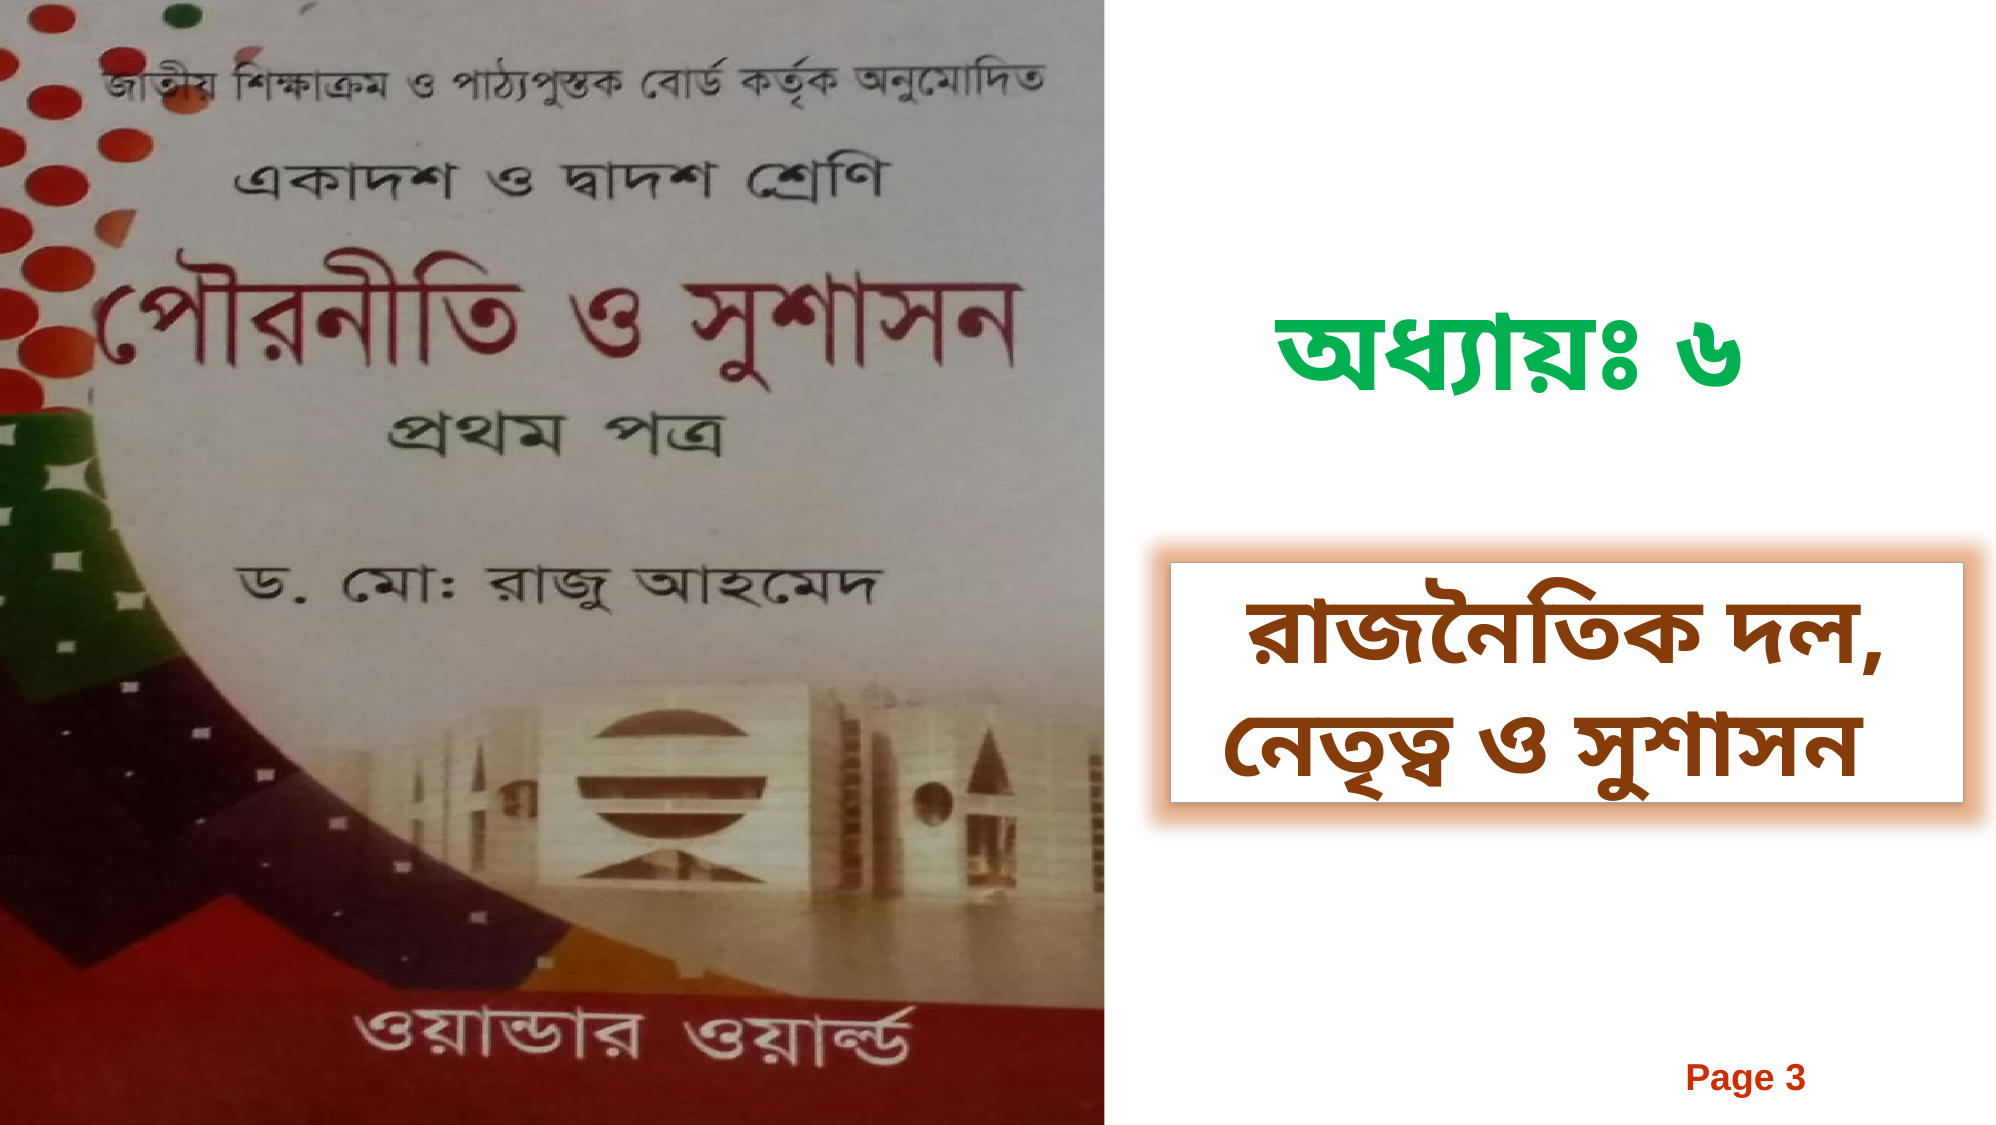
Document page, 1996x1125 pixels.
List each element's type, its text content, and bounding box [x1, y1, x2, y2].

text_box অধ্যায়ঃ ৬ [1105, 270, 1996, 421]
text_box রাজনৈতিক দল, নেতৃত্ব ও সুশাসন [1170, 562, 1964, 803]
picture [0, 0, 1996, 1125]
